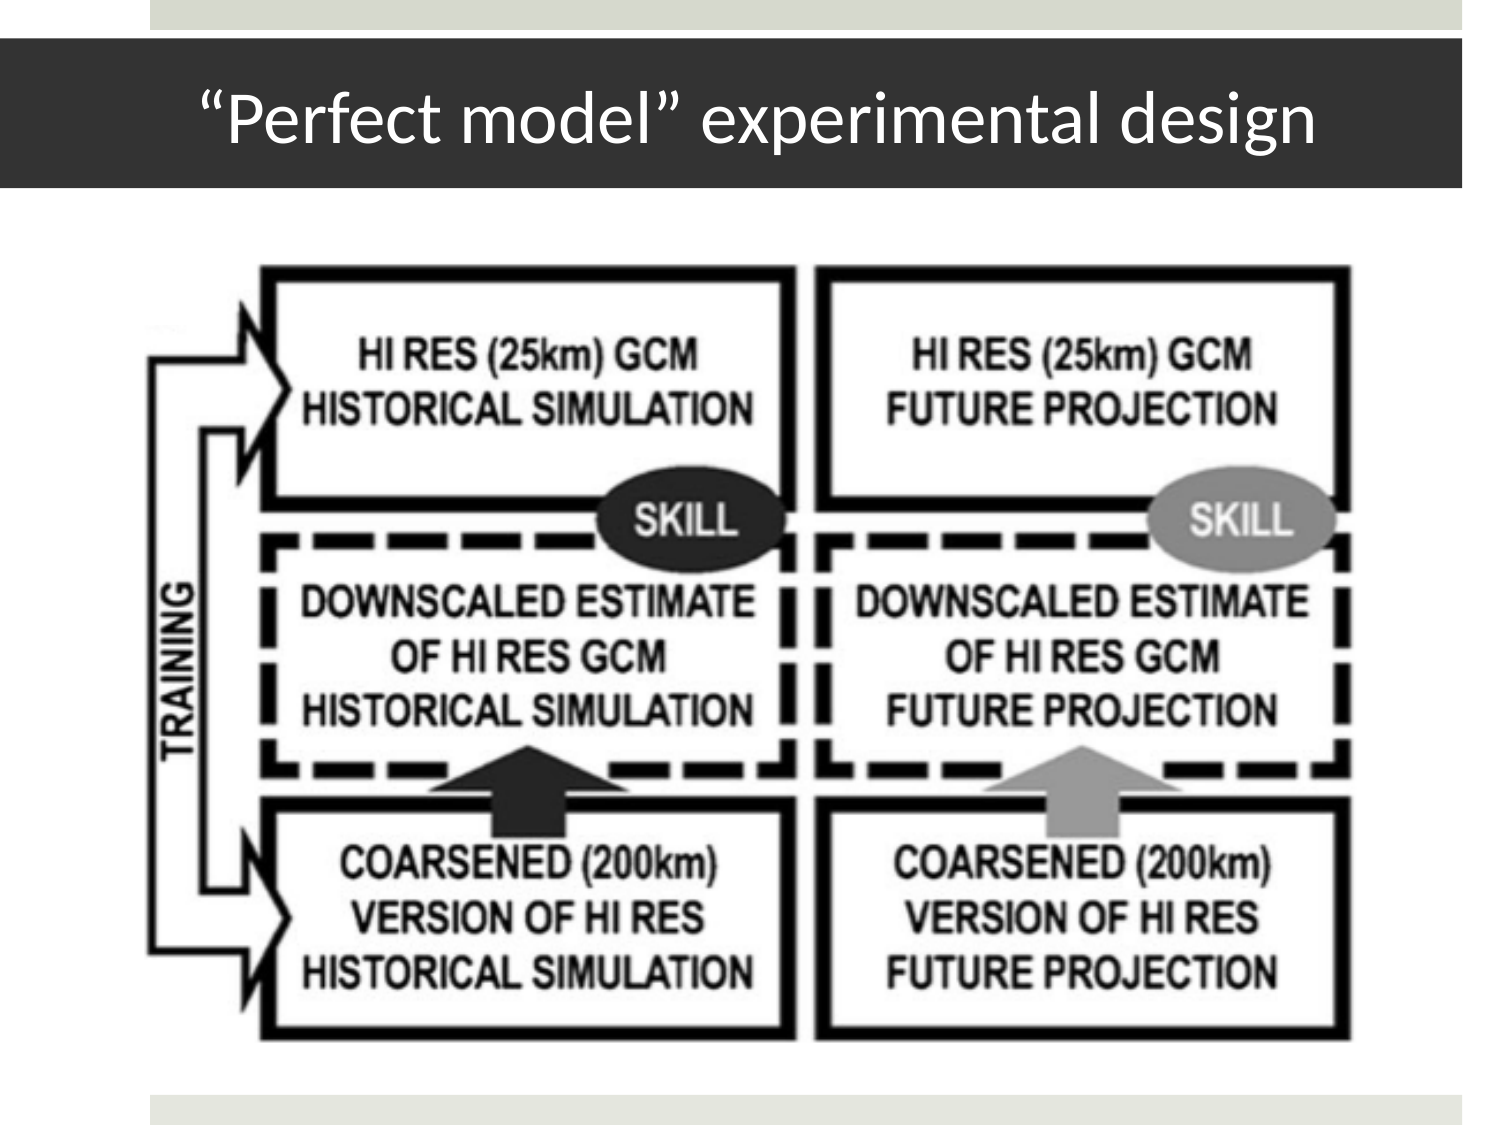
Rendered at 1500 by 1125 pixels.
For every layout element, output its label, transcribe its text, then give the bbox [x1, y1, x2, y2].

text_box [102, 232, 1384, 1076]
title “Perfect model” experimental design [0, 38, 1463, 189]
